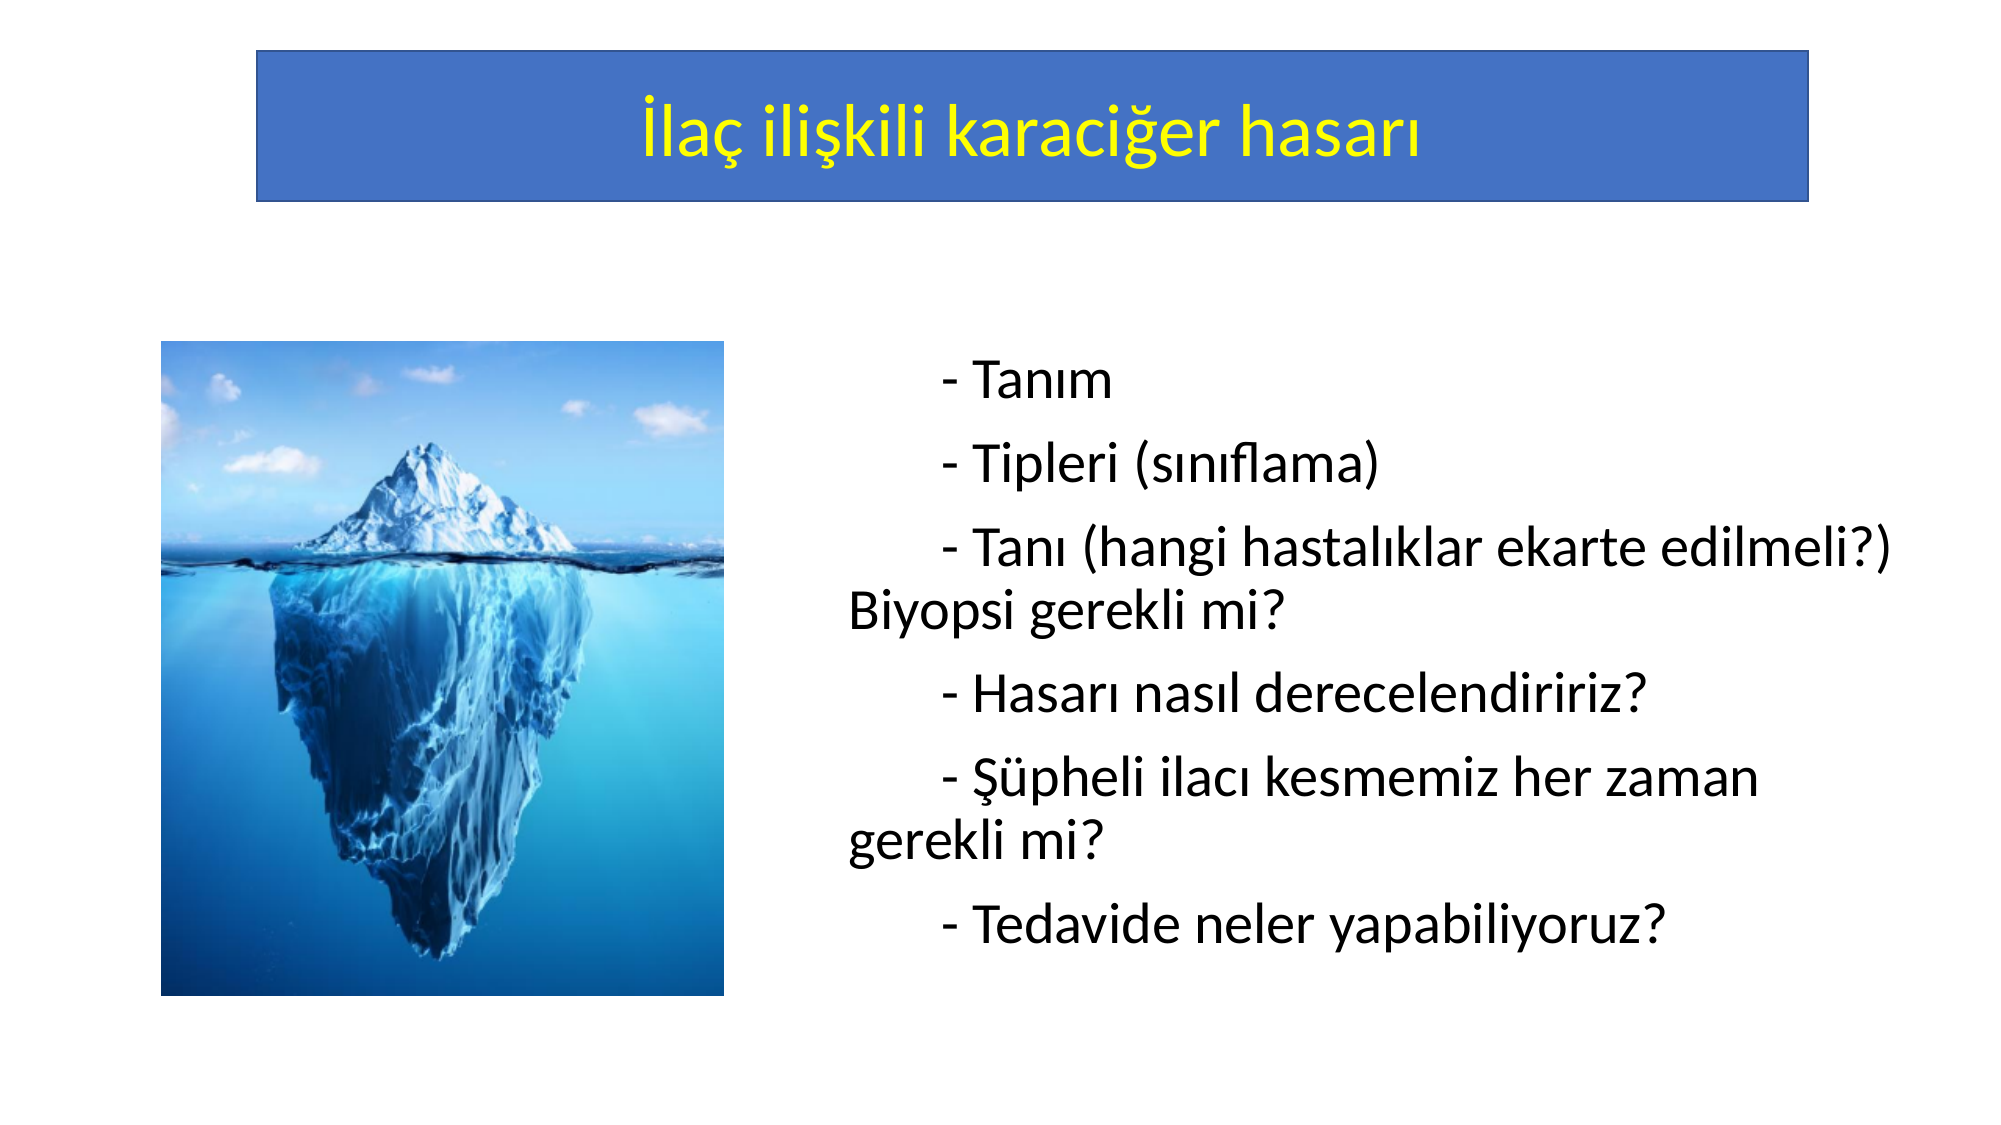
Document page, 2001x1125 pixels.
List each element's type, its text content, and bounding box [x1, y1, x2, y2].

text_box İlaç ilişkili karaciğer hasarı [256, 50, 1809, 202]
picture [161, 341, 724, 996]
list - Tanım - Tipleri (sınıflama) - Tanı (hangi hastalıklar ekarte edilmeli?) Biyopsi gerekli mi? - Hasarı nasıl derecelendiririz? - Şüpheli ilacı kesmemiz her zaman gerekli mi? - Tedavide neler yapabiliyoruz? [833, 341, 1932, 1055]
